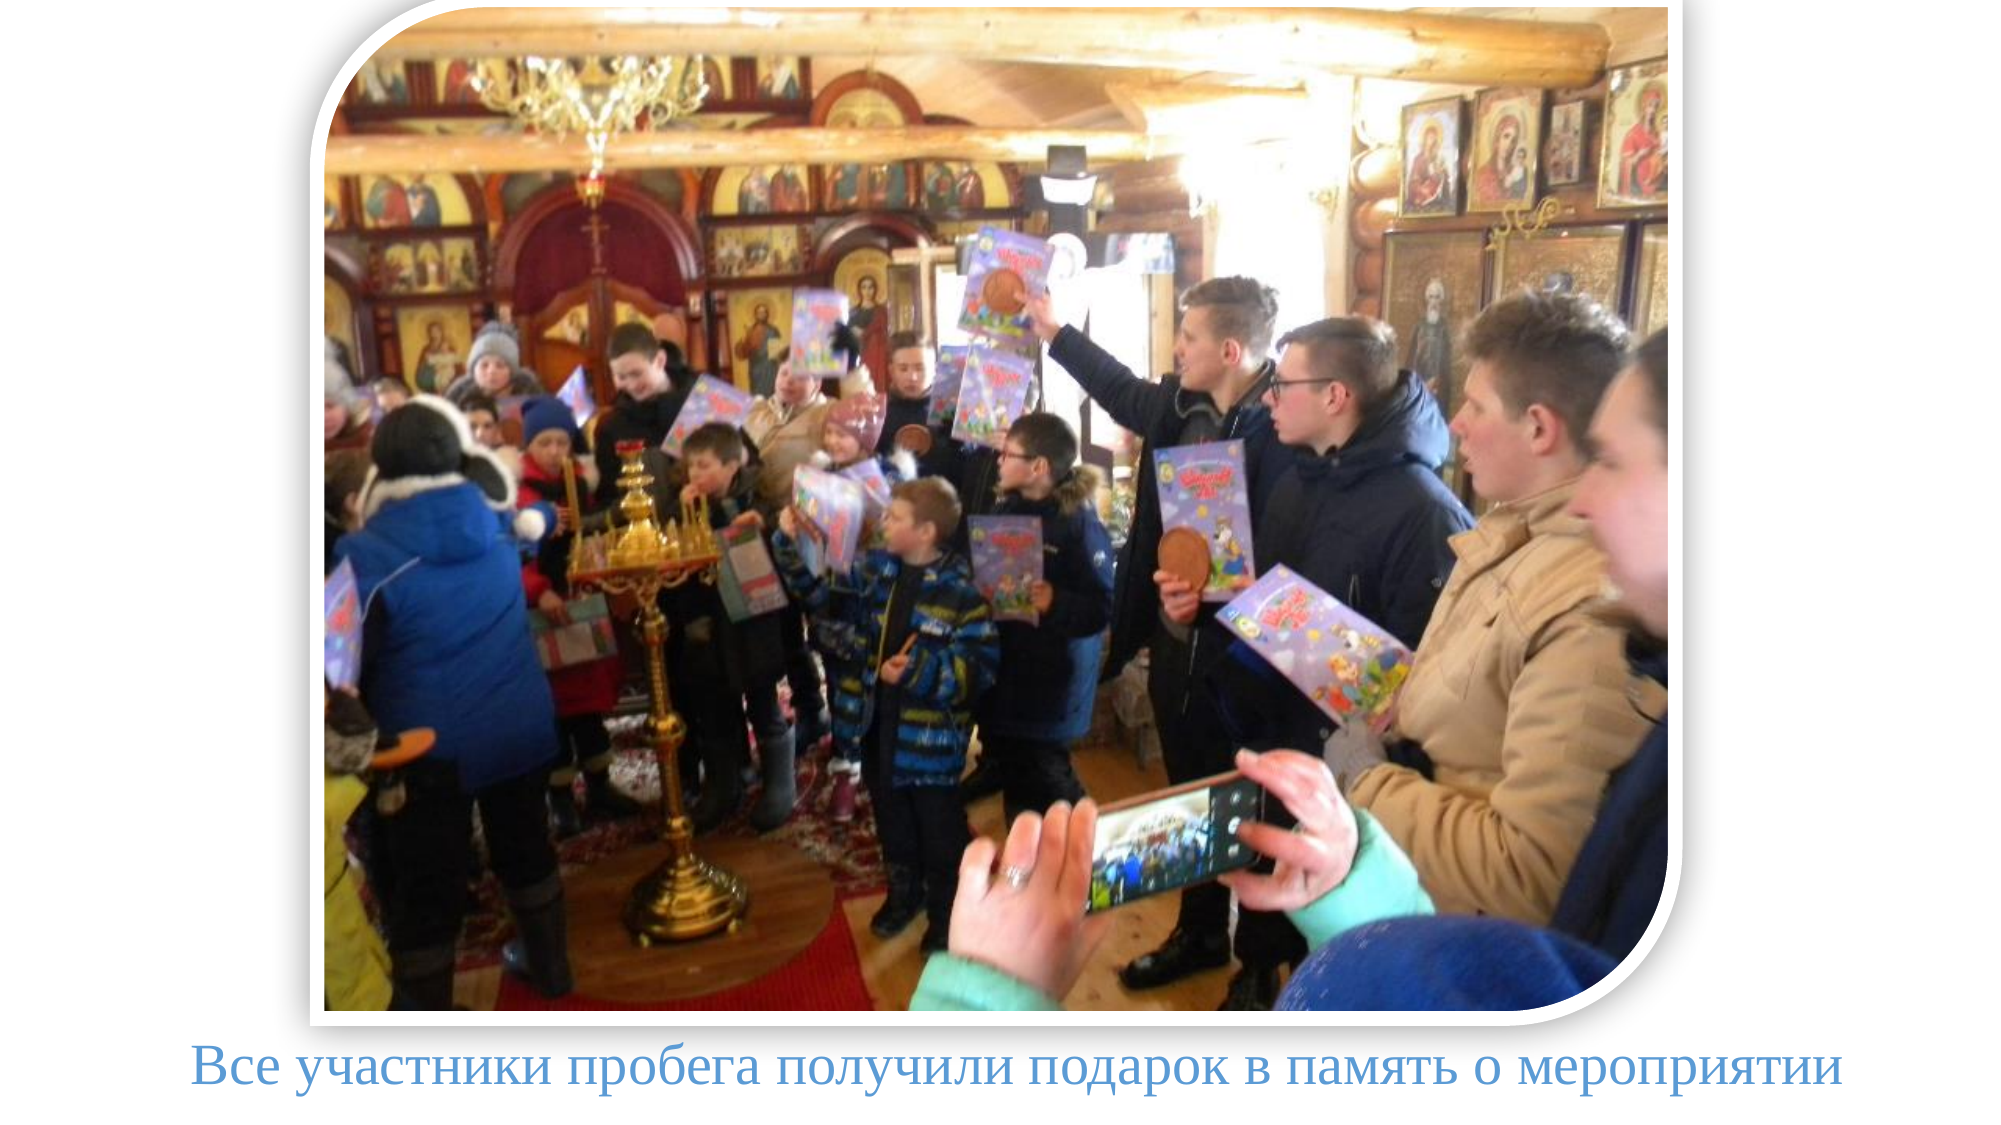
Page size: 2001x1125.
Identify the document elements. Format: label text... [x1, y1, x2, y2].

picture [317, 0, 1676, 1019]
text_box Все участники пробега получили подарок в память о мероприятии [158, 1018, 1878, 1104]
